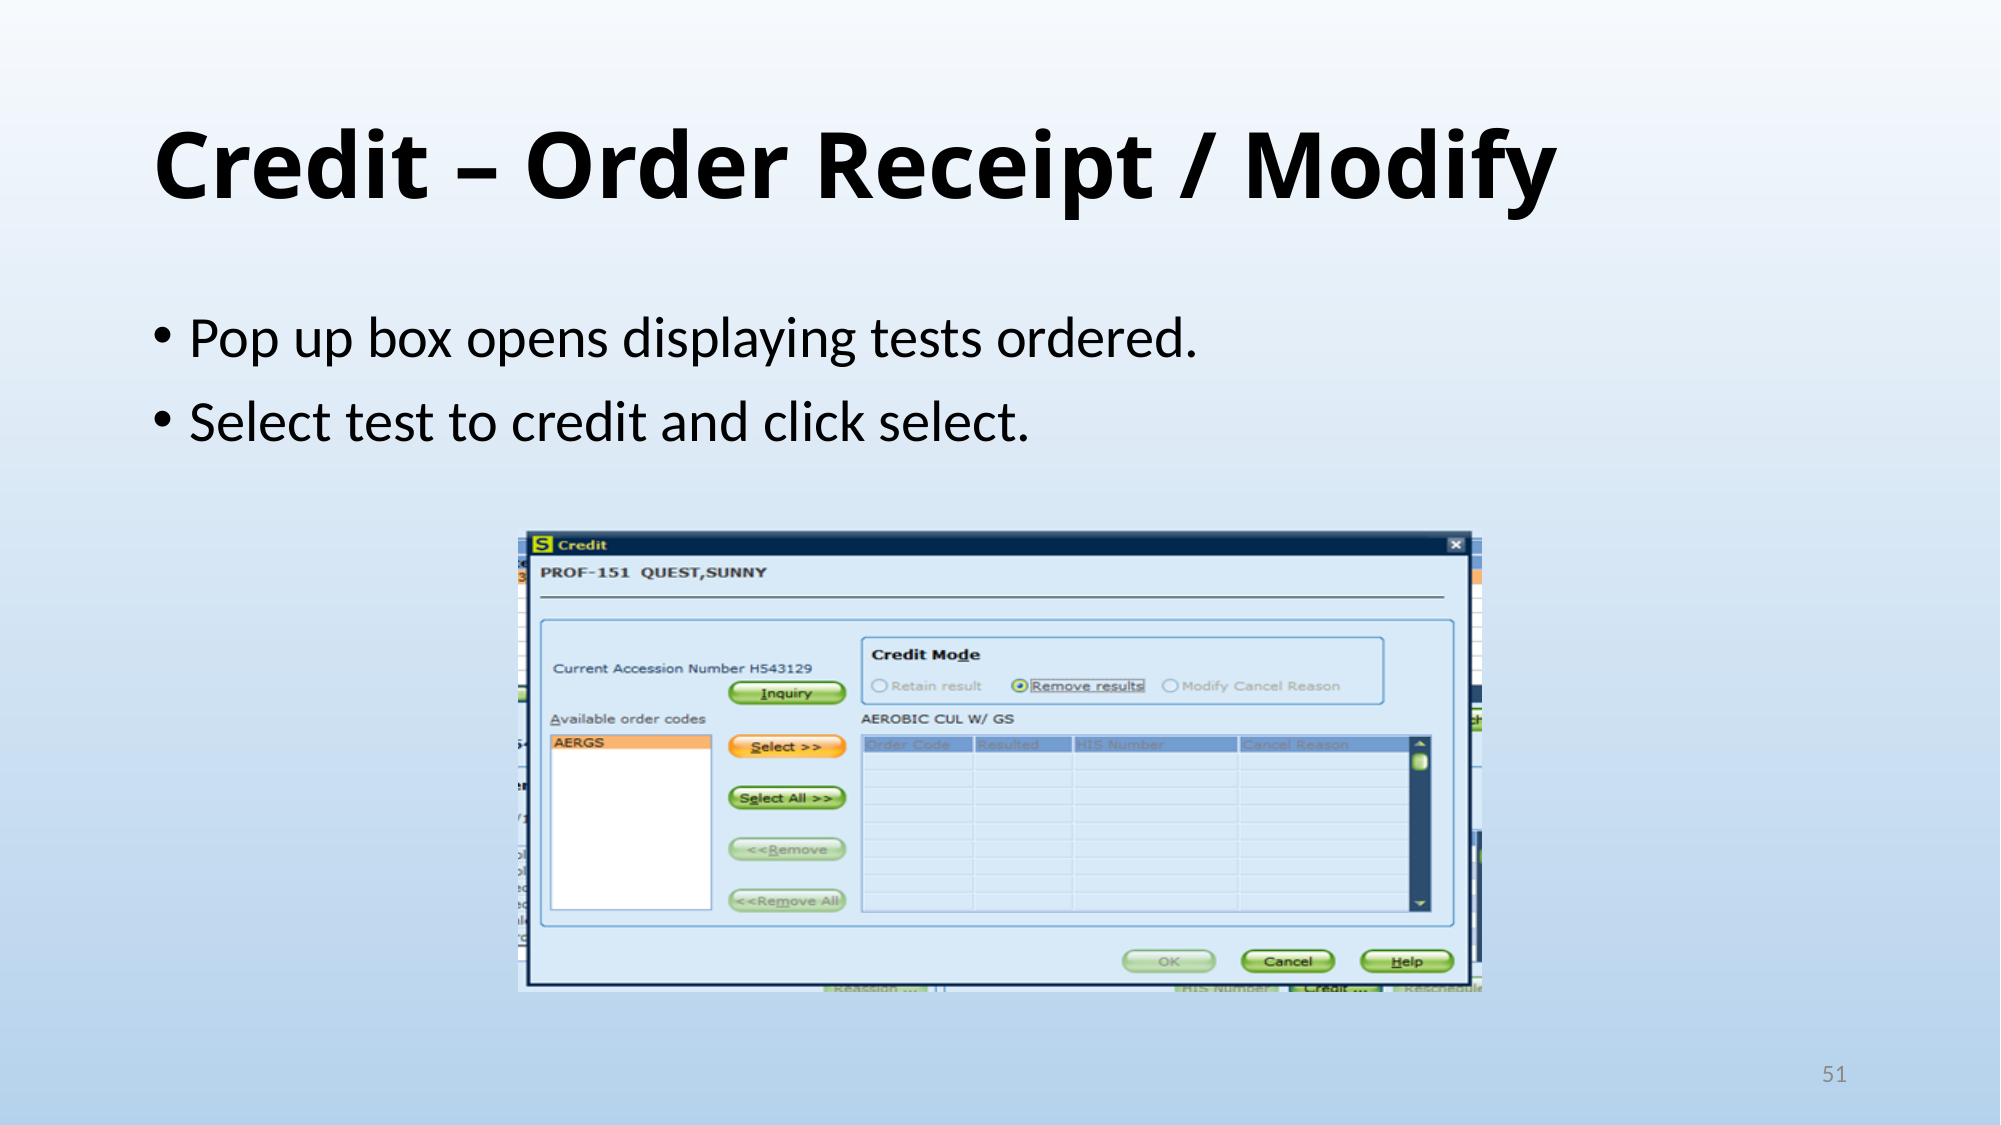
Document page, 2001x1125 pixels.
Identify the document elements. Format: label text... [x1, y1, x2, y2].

title Credit – Order Receipt / Modify [137, 59, 1863, 278]
picture [518, 528, 1482, 992]
slide_number 51 [1412, 1042, 1863, 1103]
list Pop up box opens displaying tests ordered. Select test to credit and click select. [137, 299, 1863, 1014]
